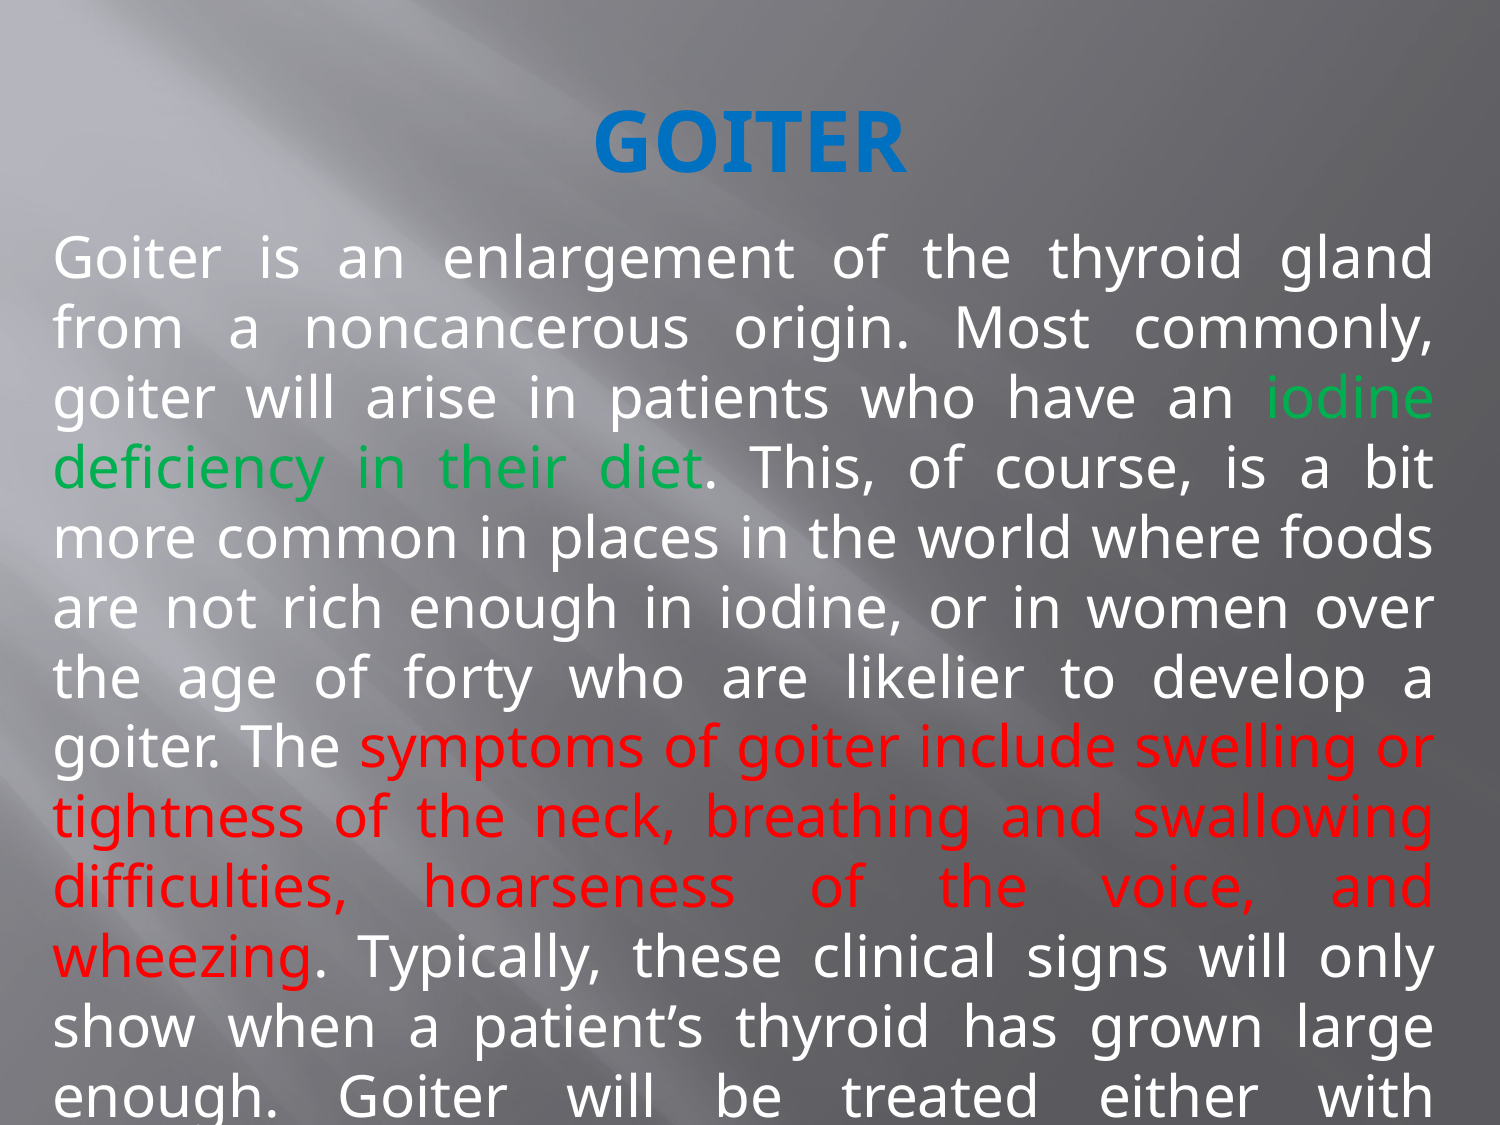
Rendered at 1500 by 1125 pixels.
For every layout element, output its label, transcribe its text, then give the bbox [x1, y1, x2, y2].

title GOITER [75, 45, 1425, 212]
text_box Goiter is an enlargement of the thyroid gland from a noncancerous origin. Most commonly, goiter will arise in patients who have an iodine deficiency in their diet. This, of course, is a bit more common in places in the world where foods are not rich enough in iodine, or in women over the age of forty who are likelier to develop a goiter. The symptoms of goiter include swelling or tightness of the neck, breathing and swallowing difficulties, hoarseness of the voice, and wheezing. Typically, these clinical signs will only show when a patient’s thyroid has grown large enough. Goiter will be treated either with radioactive iodine doses or surgery. [37, 212, 1450, 1125]
